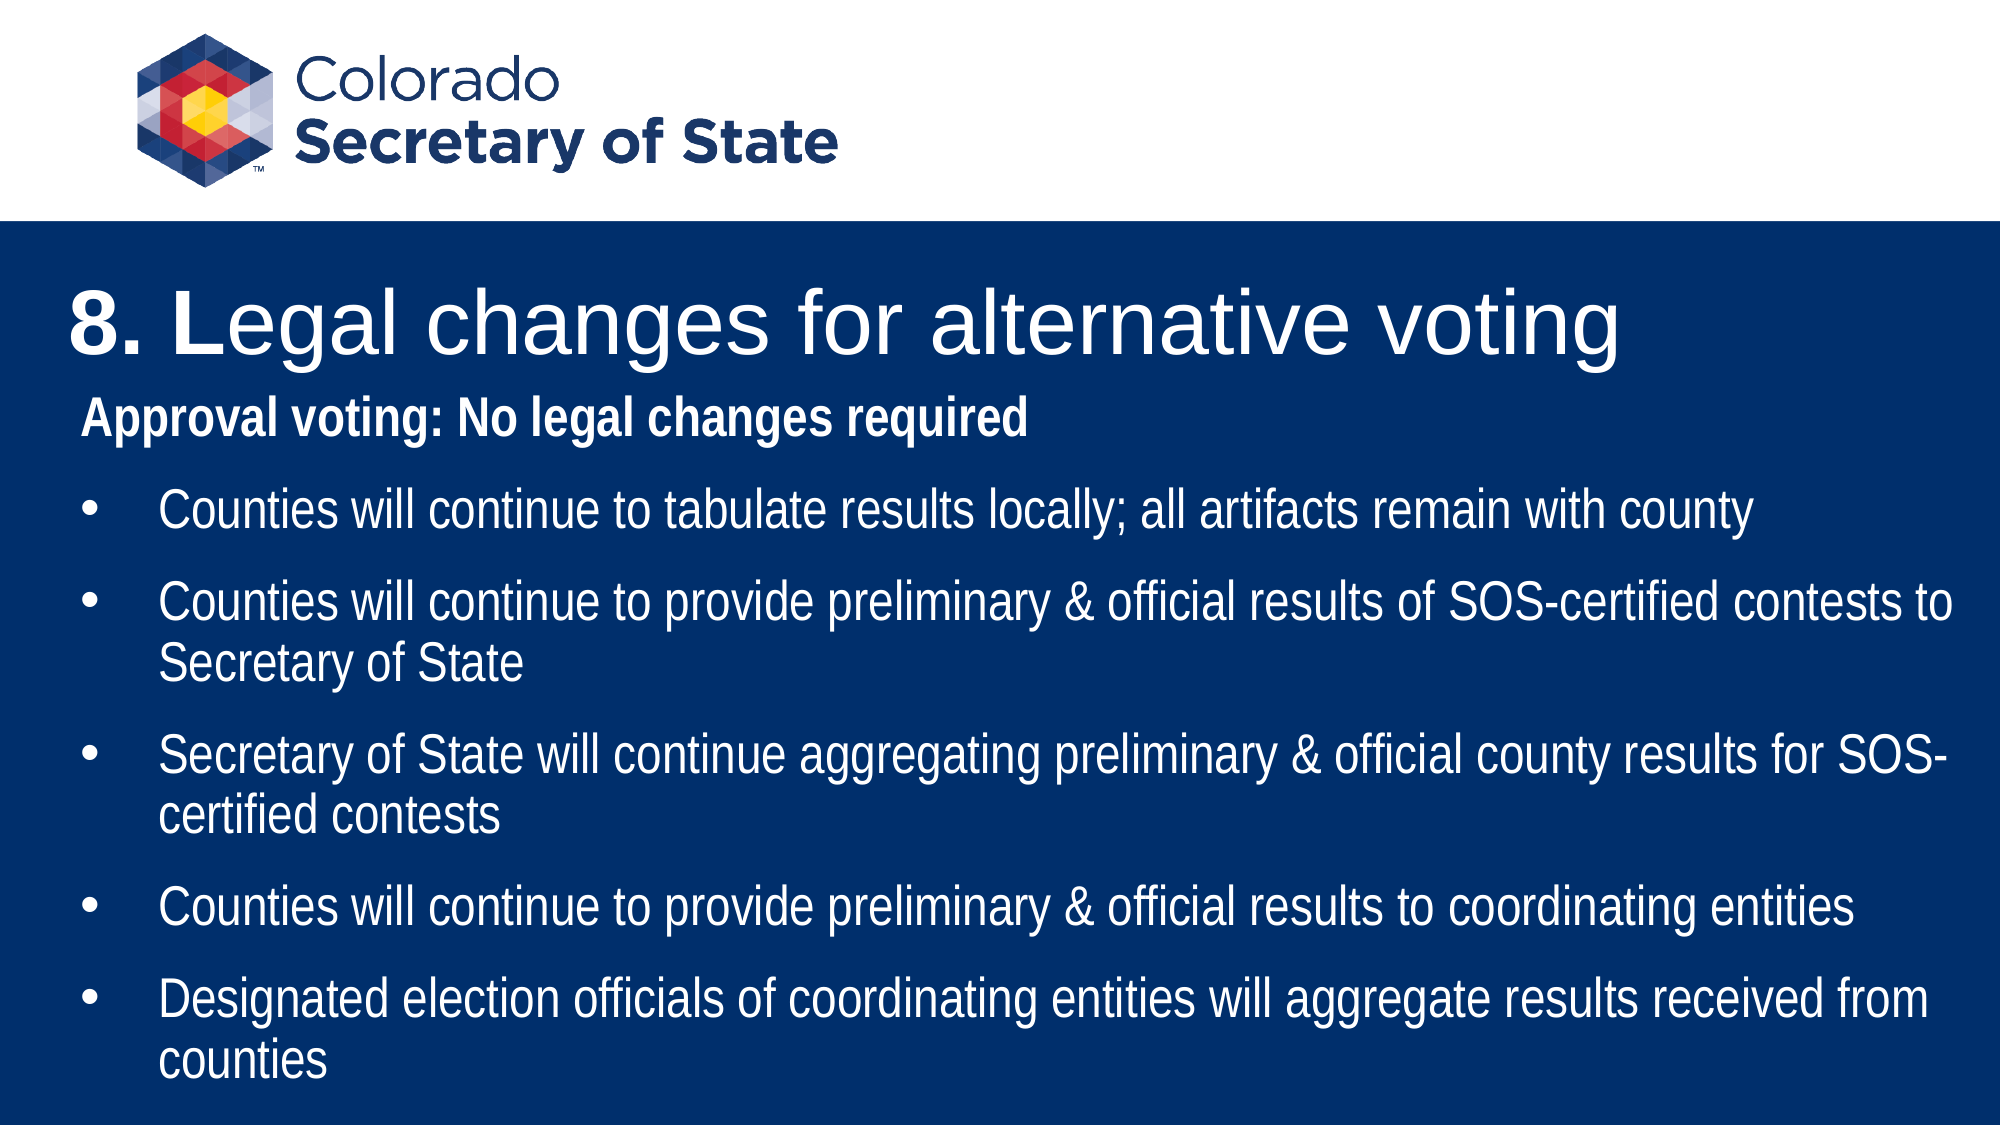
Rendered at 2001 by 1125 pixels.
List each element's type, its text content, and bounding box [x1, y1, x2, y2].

picture [137, 33, 838, 188]
title 8. Legal changes for alternative voting [53, 250, 2000, 400]
list Approval voting: No legal changes required Counties will continue to tabulate results locally; all artifacts remain with county Counties will continue to provide preliminary & official results of SOS-certified contests to Secretary of State Secretary of State will continue aggregating preliminary & official county results for SOS-certified contests Counties will continue to provide preliminary & official results to coordinating entities Designated election officials of coordinating entities will aggregate results received from counties [26, 380, 1974, 1100]
